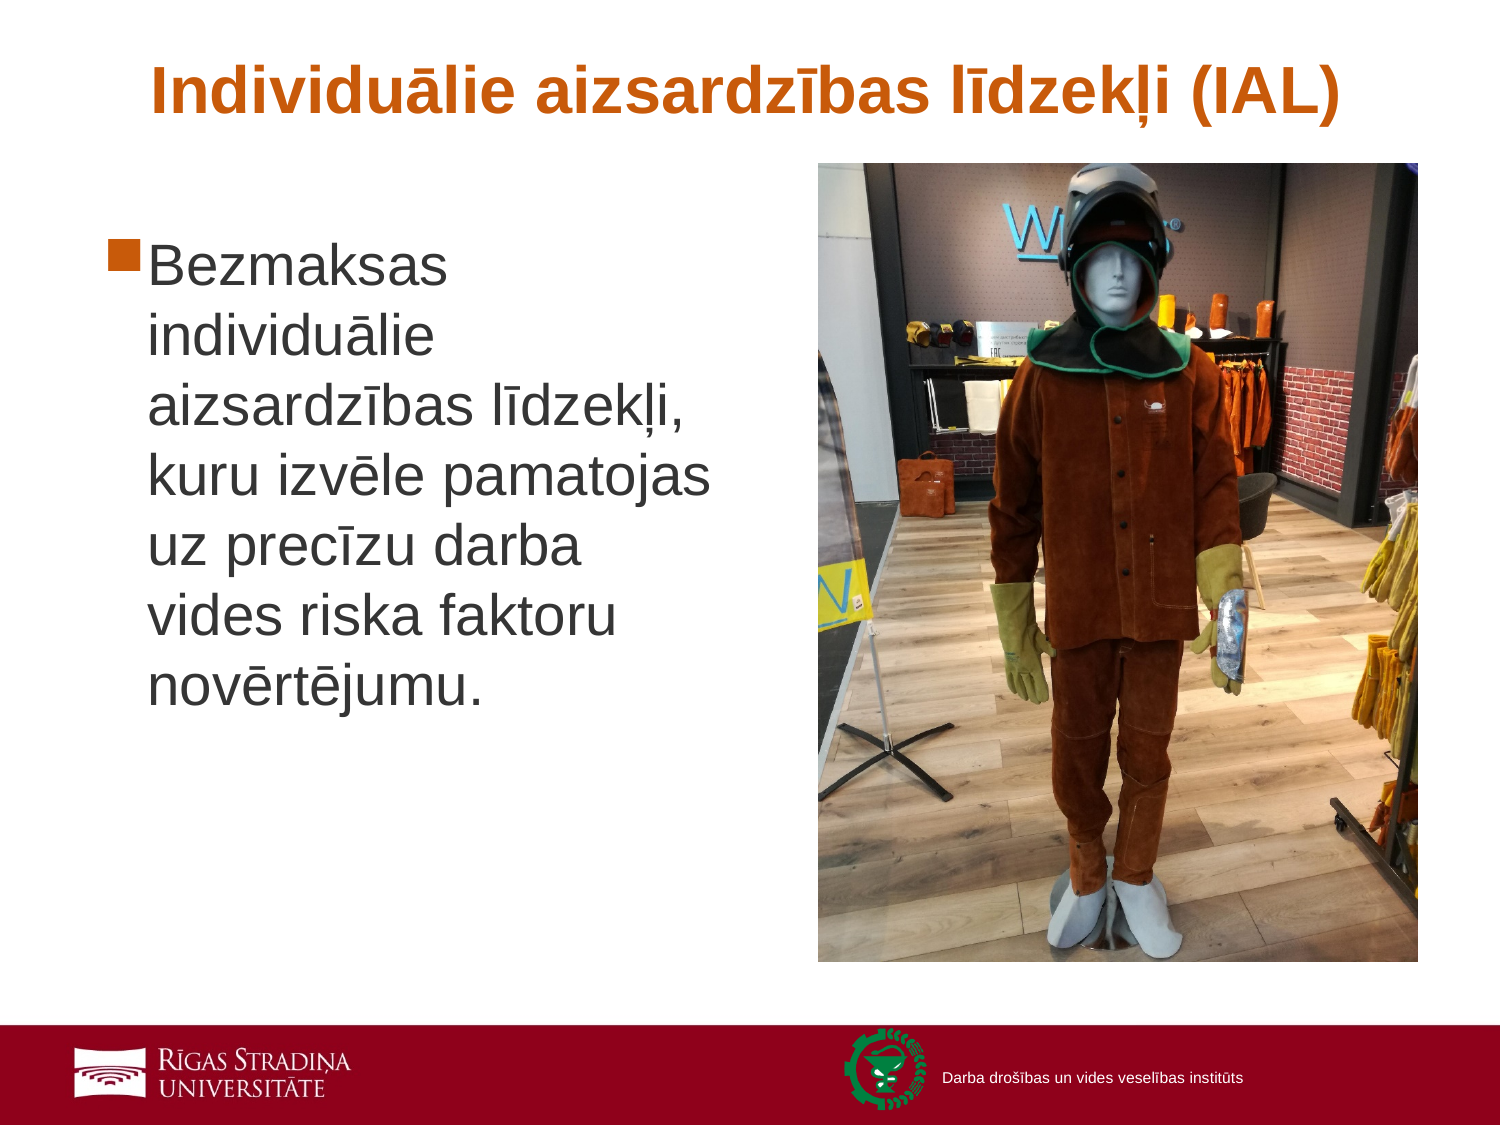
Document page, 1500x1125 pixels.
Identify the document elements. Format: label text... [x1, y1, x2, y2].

picture [0, 0, 1500, 1125]
title Individuālie aizsardzības līdzekļi (IAL) [135, 35, 1418, 149]
list Bezmaksas individuālie aizsardzības līdzekļi, kuru izvēle pamatojas uz precīzu darba vides riska faktoru novērtējumu. [88, 220, 735, 988]
